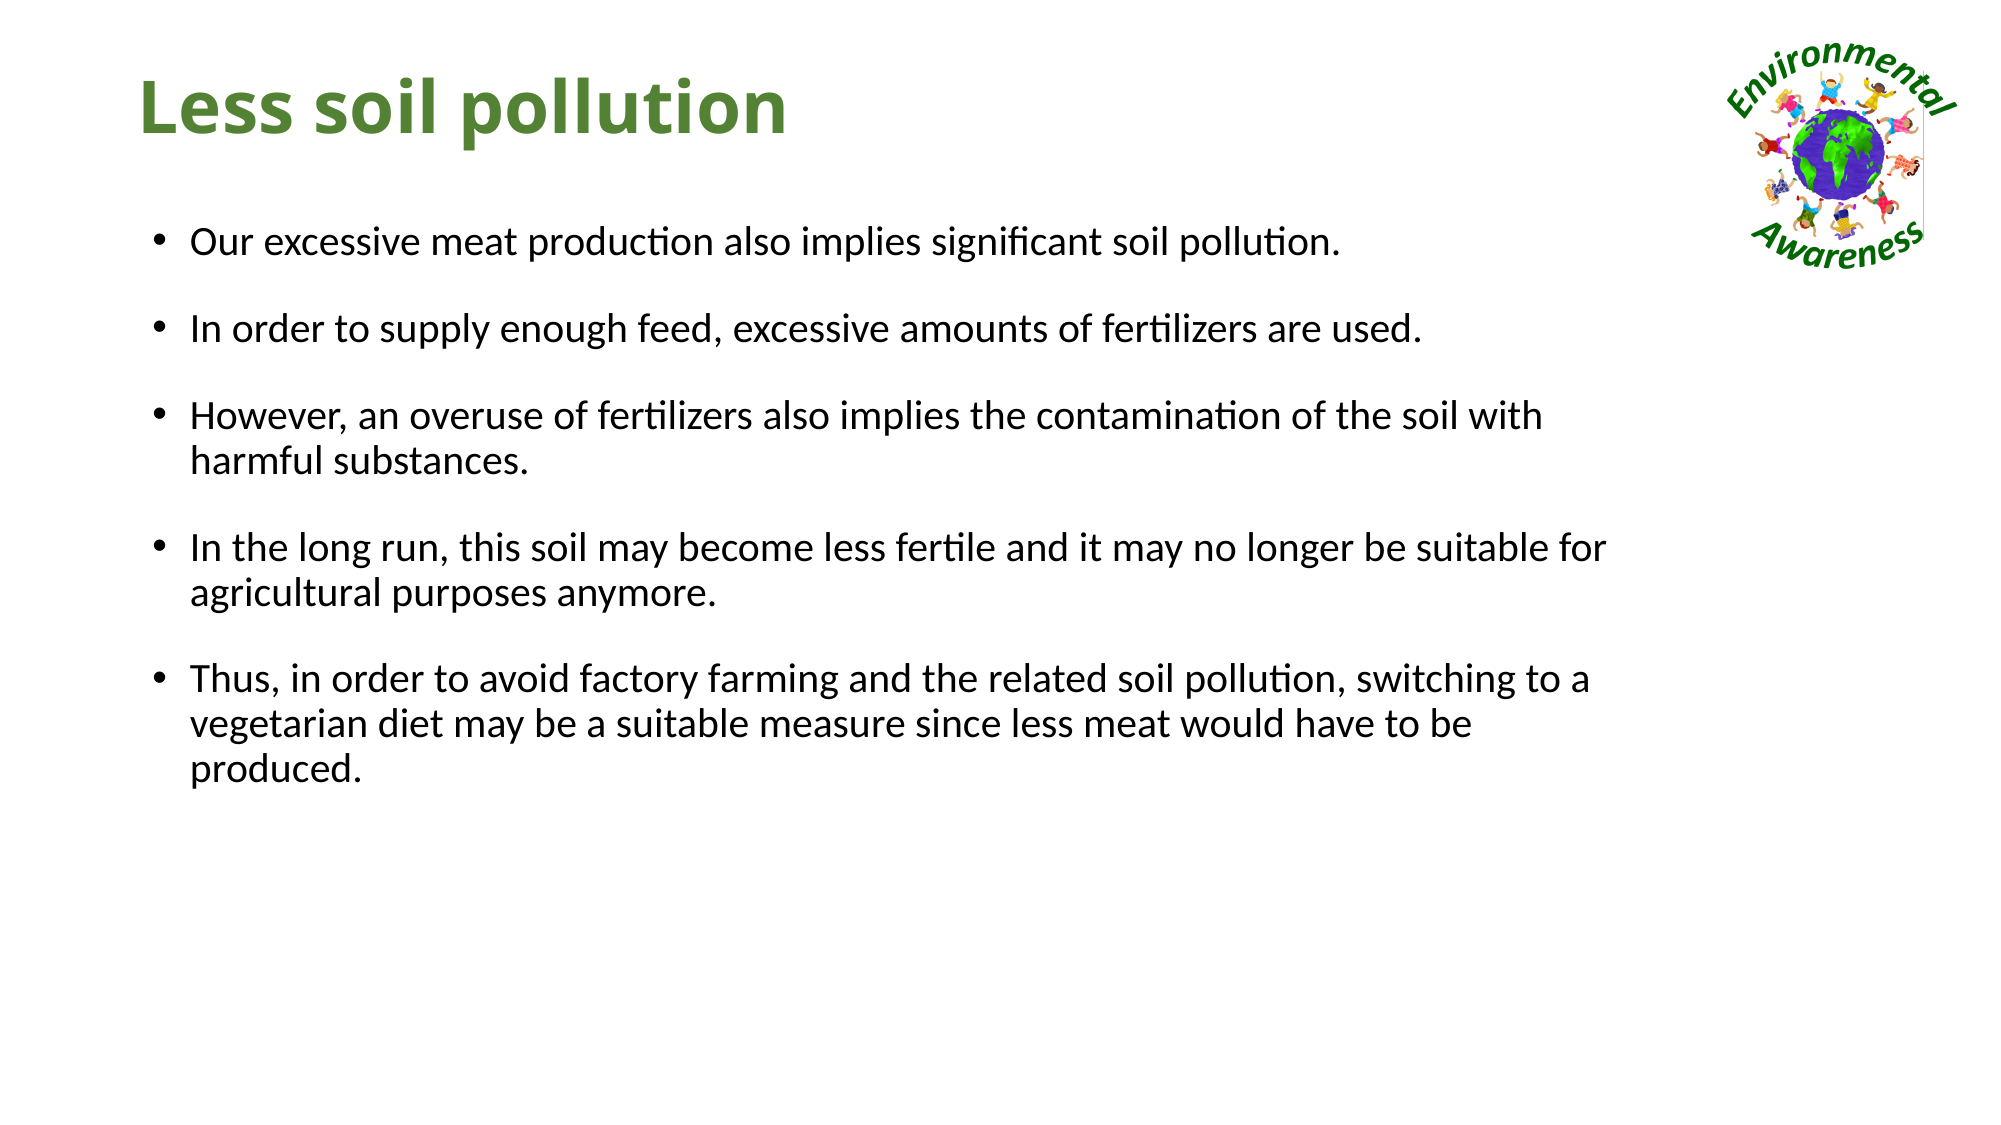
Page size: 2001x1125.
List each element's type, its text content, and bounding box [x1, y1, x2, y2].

title Less soil pollution [122, 59, 1650, 160]
list Our excessive meat production also implies significant soil pollution. In order to supply enough feed, excessive amounts of fertilizers are used. However, an overuse of fertilizers also implies the contamination of the soil with harmful substances. In the long run, this soil may become less fertile and it may no longer be suitable for agricultural purposes anymore. Thus, in order to avoid factory farming and the related soil pollution, switching to a vegetarian diet may be a suitable measure since less meat would have to be produced. [137, 212, 1650, 1021]
picture [1716, 35, 1962, 278]
